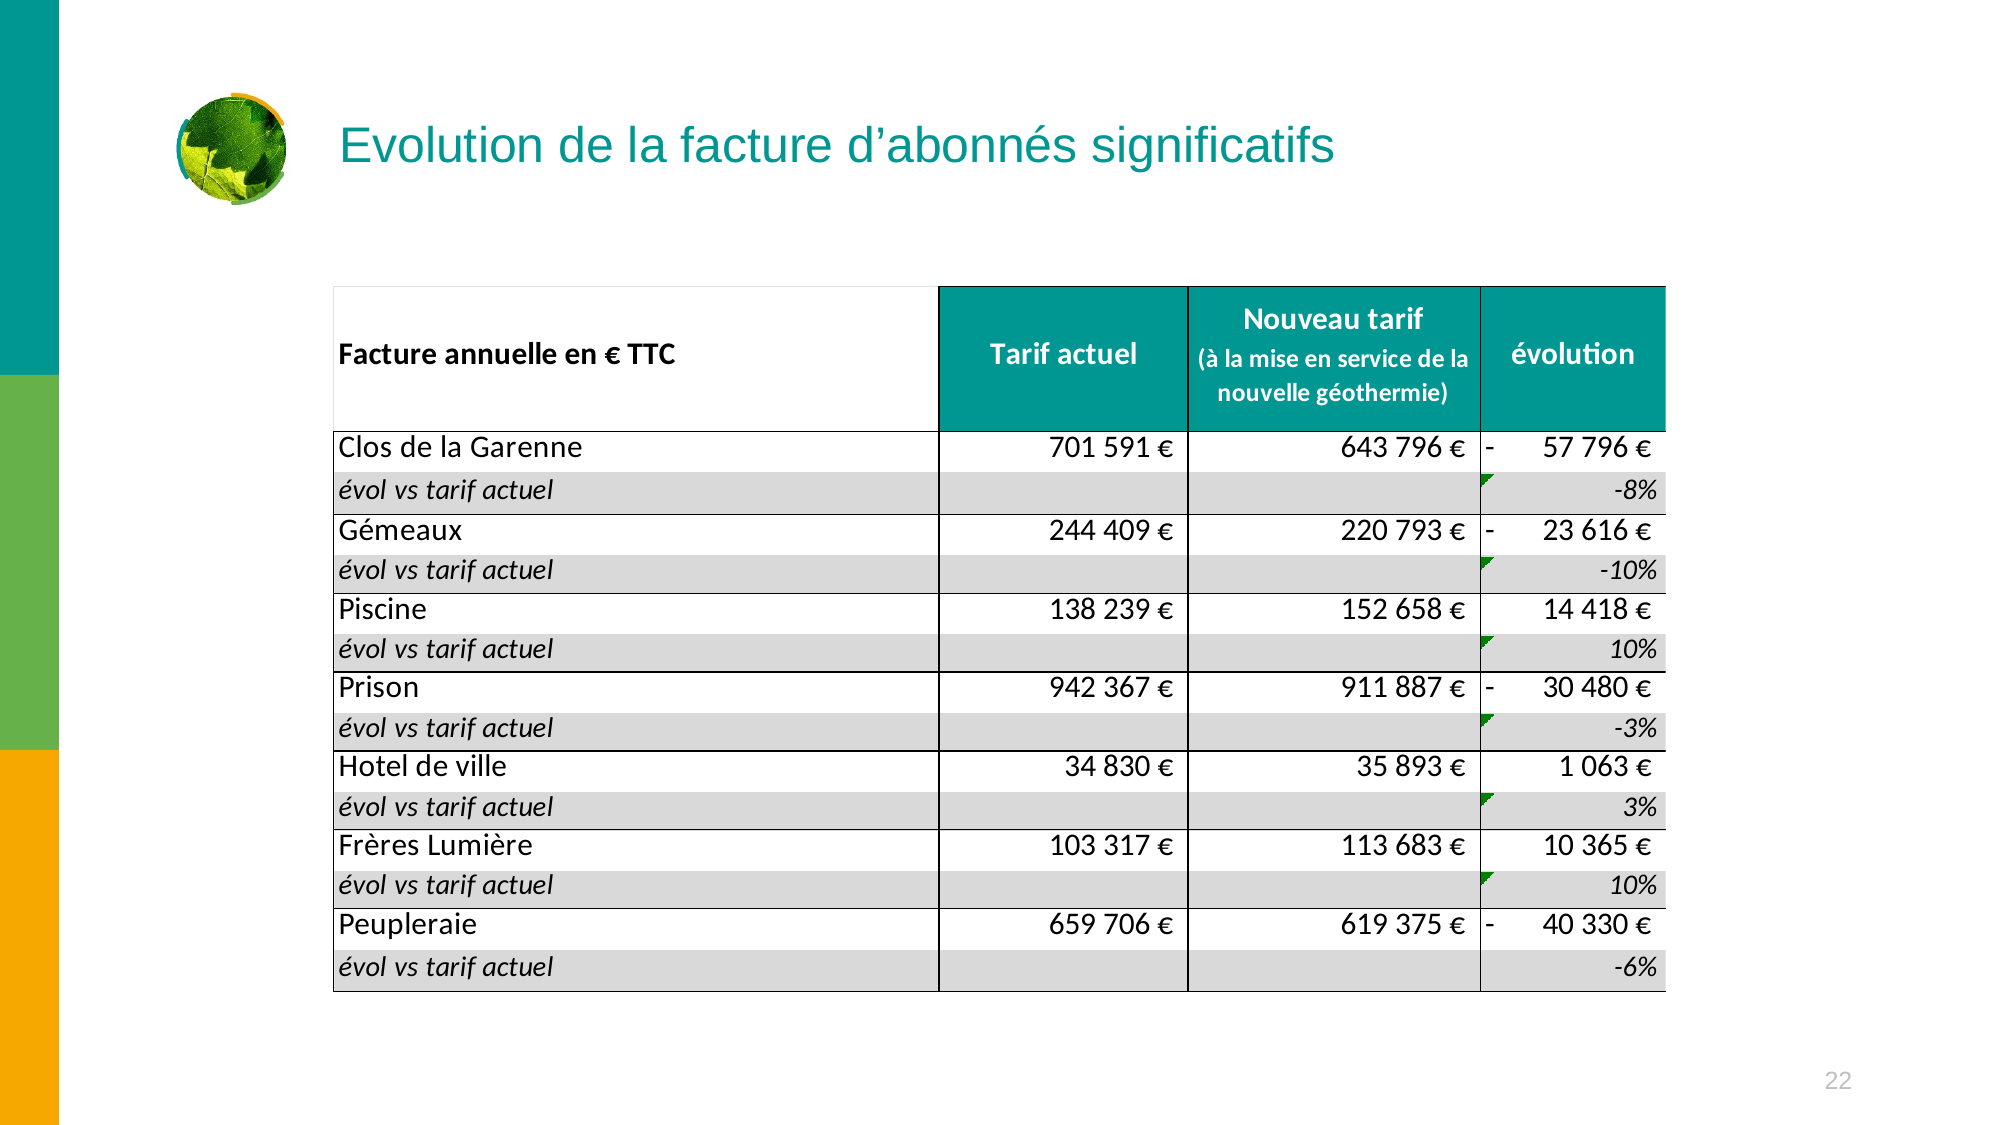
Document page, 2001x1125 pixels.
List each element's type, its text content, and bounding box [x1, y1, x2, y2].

title Evolution de la facture d’abonnés significatifs [324, 111, 1445, 172]
picture [332, 286, 1668, 993]
picture [172, 91, 292, 206]
